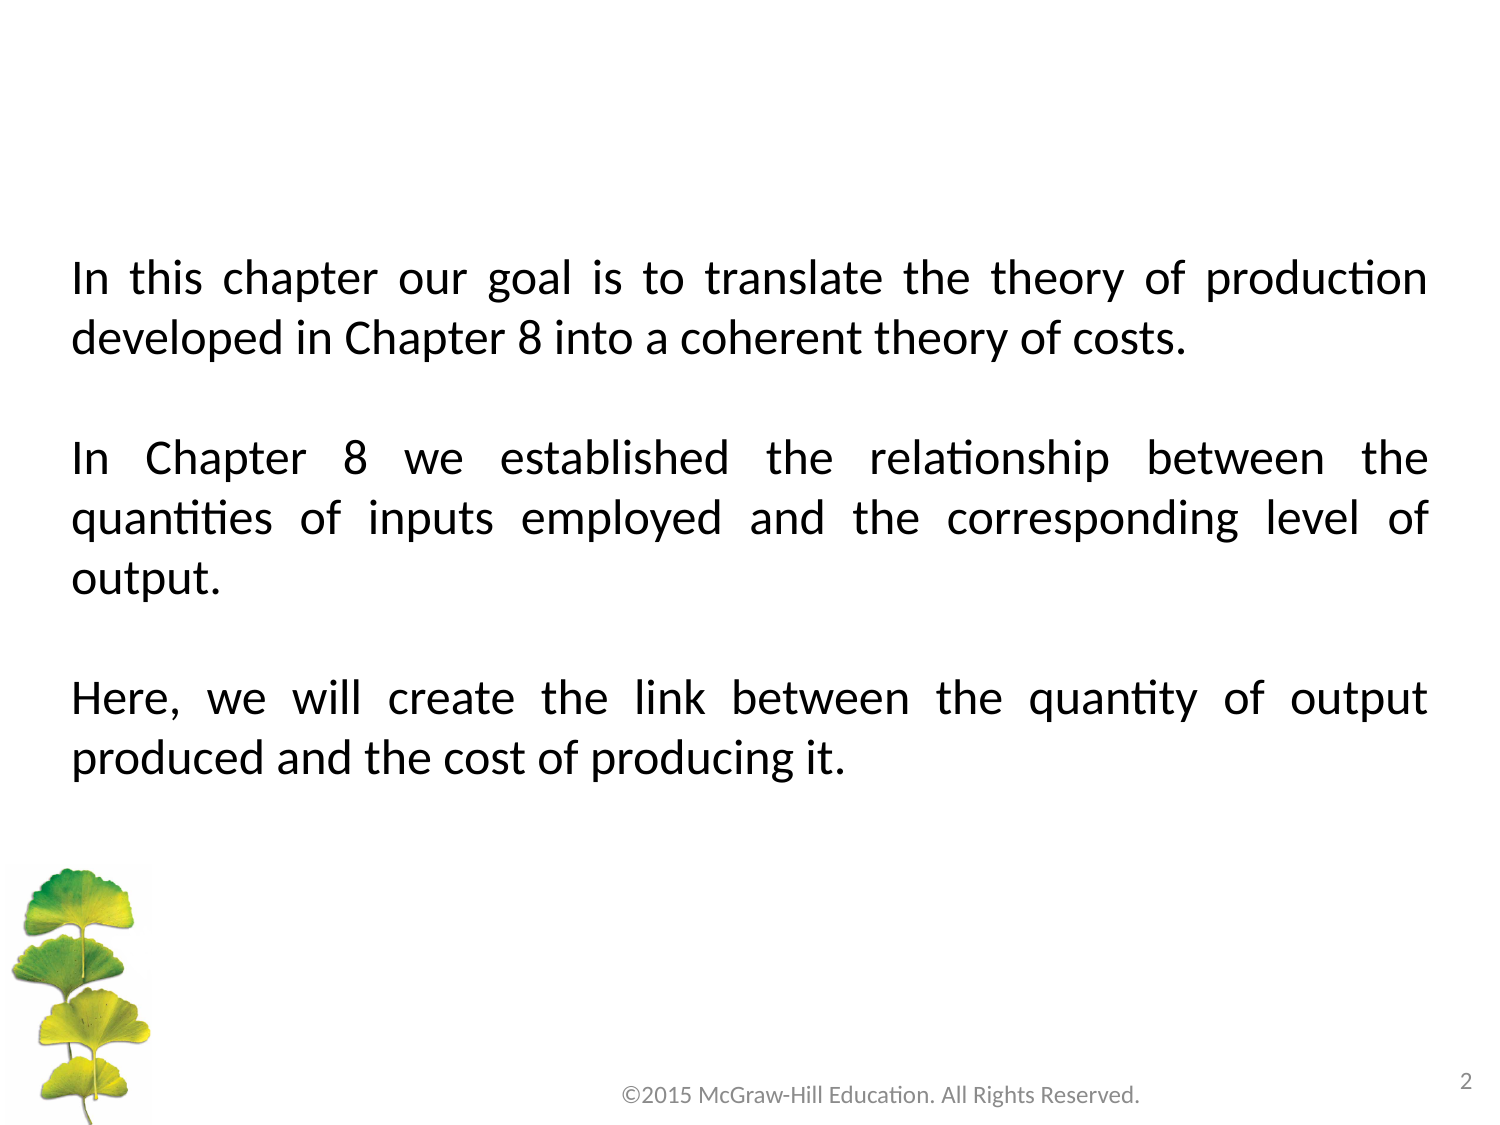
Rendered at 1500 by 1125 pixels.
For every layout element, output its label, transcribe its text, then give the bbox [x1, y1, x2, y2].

slide_number 2 [1374, 1050, 1488, 1110]
text_box In this chapter our goal is to translate the theory of production developed in Chapter 8 into a coherent theory of costs. In Chapter 8 we established the relationship between the quantities of inputs employed and the corresponding level of output. Here, we will create the link between the quantity of output produced and the cost of producing it. [56, 237, 1444, 793]
picture [5, 864, 152, 1125]
footer ©2015 McGraw-Hill Education. All Rights Reserved. [587, 1064, 1175, 1124]
